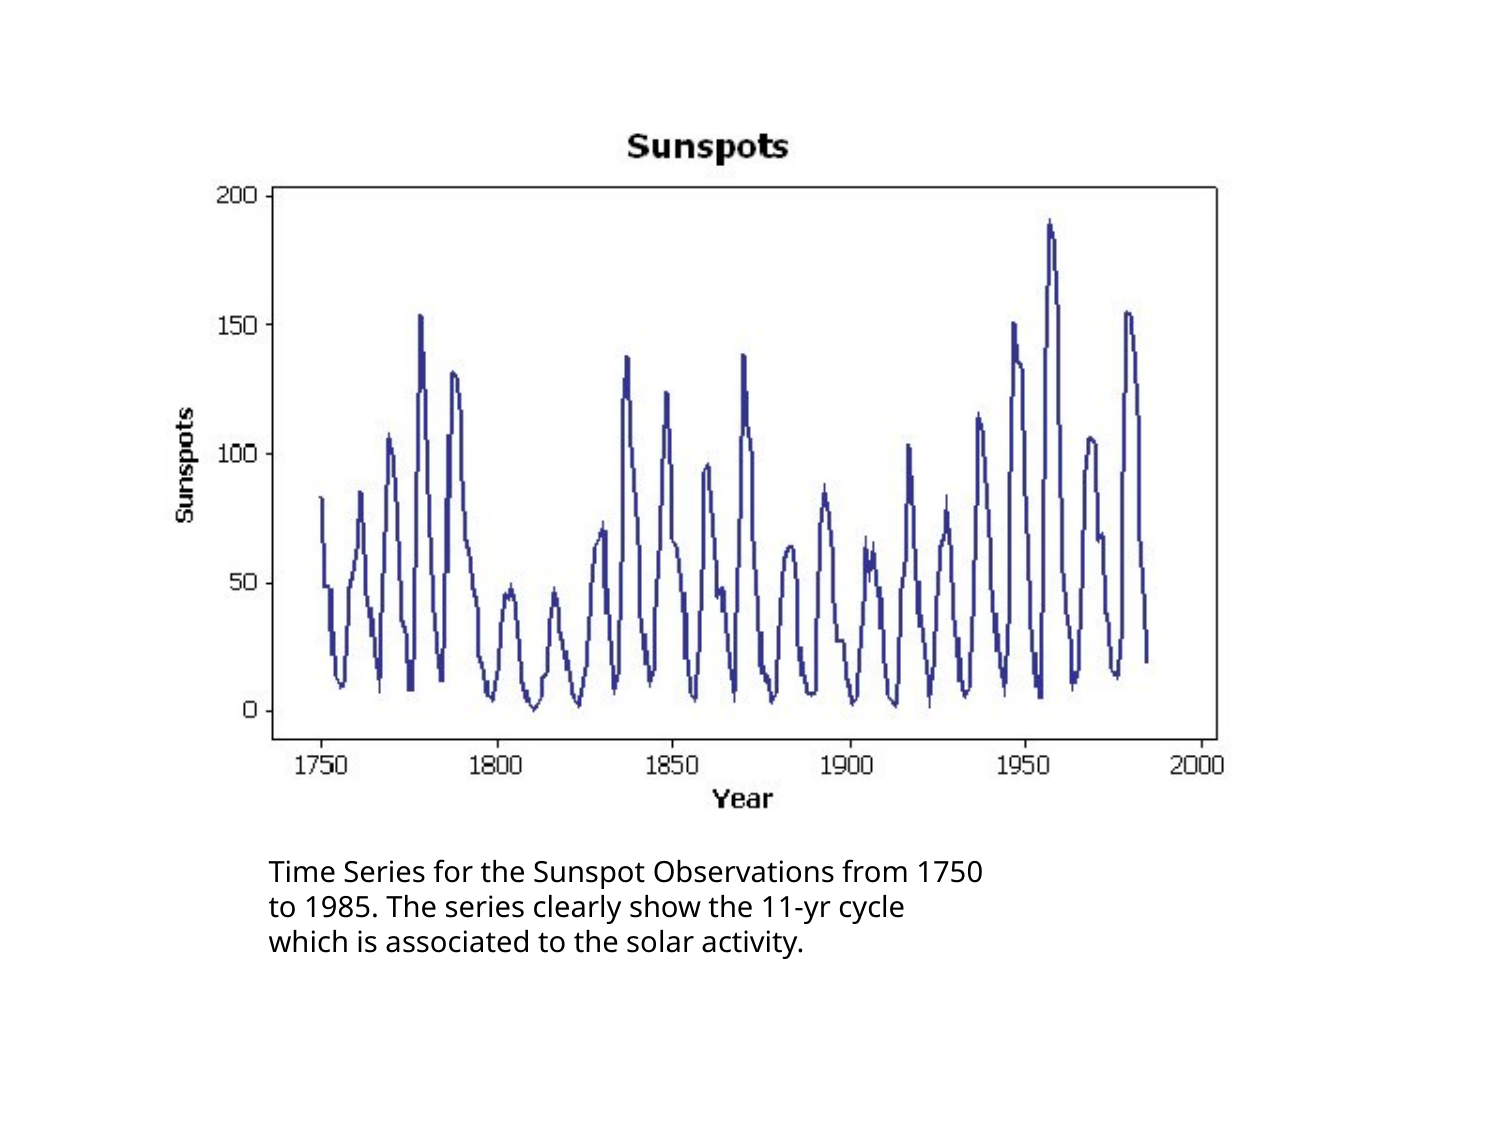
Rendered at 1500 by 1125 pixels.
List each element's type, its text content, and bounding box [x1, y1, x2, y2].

text_box Time Series for the Sunspot Observations from 1750 to 1985. The series clearly show the 11-yr cycle which is associated to the solar activity. [253, 855, 1004, 966]
picture [135, 89, 1269, 847]
